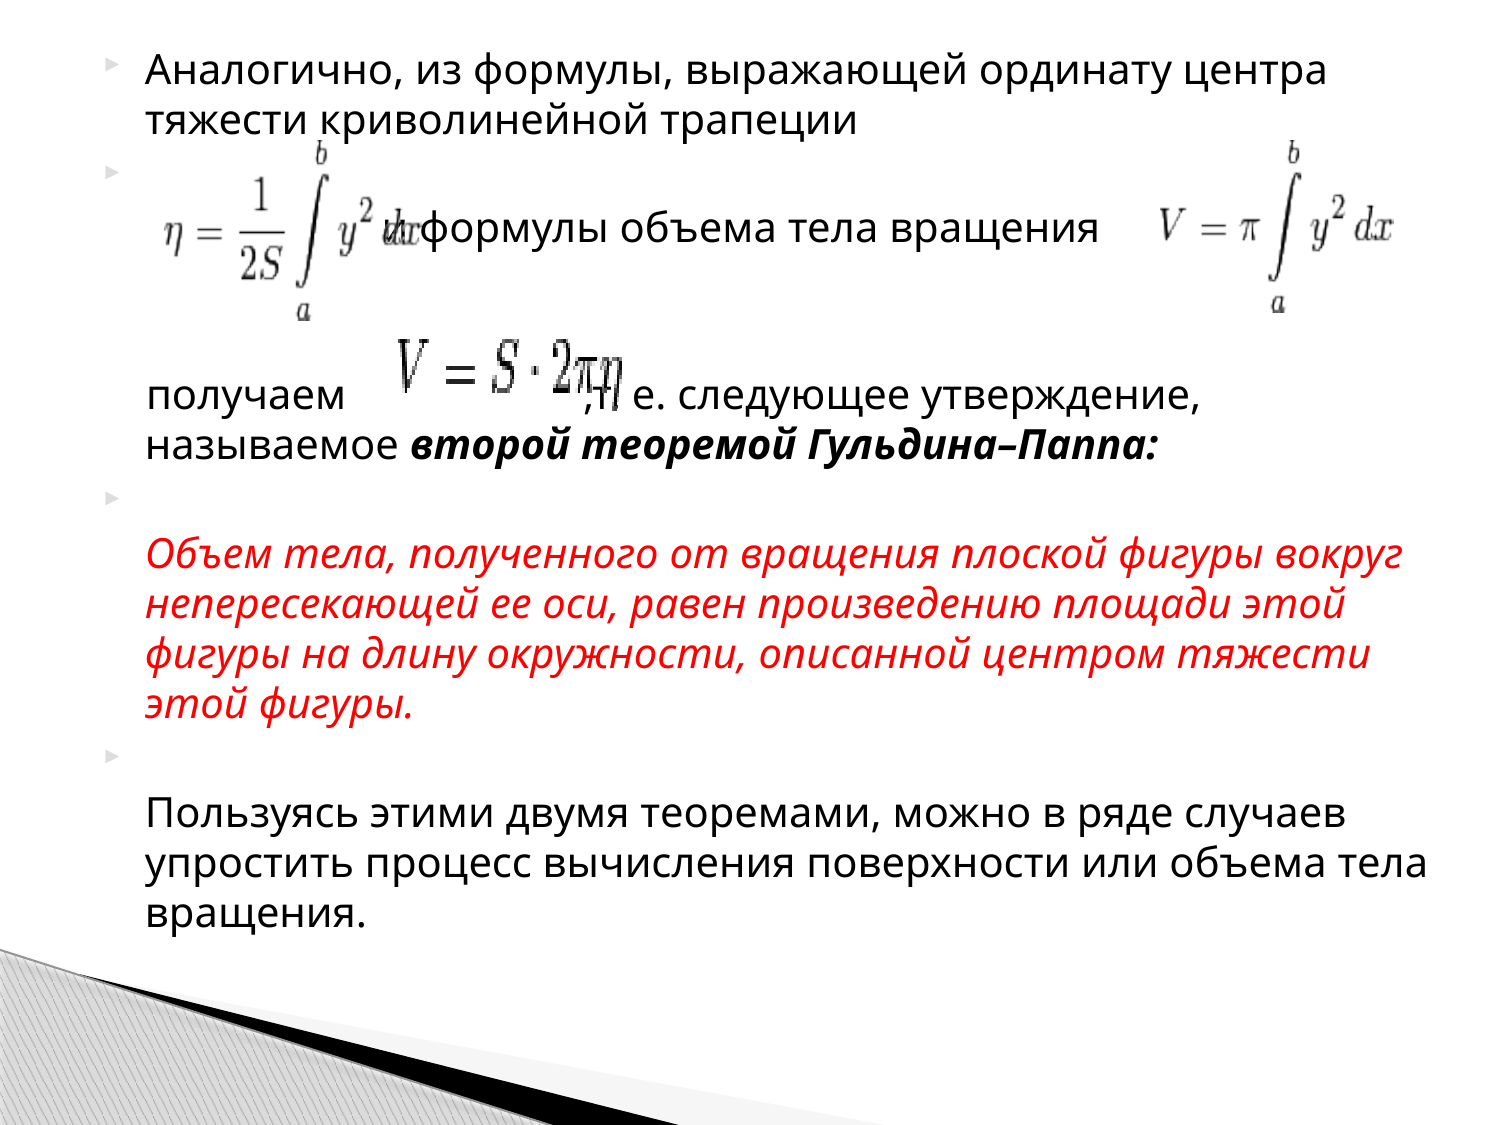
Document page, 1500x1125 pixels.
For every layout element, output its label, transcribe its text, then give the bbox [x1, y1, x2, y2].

picture [163, 140, 423, 322]
list Аналогично, из формулы, выражающей ординату центра тяжести криволинейной трапеции и формулы объема тела вращения получаем ,т. е. следующее утверждение, называемое второй теоремой Гульдина–Паппа: Объем тела, полученного от вращения плоской фигуры вокруг непересекающей ее оси, равен произведению площади этой фигуры на длину окружности, описанной центром тяжести этой фигуры. Пользуясь этими двумя теоремами, можно в ряде случаев упростить процесс вычисления поверхности или объема тела вращения. [70, 35, 1454, 1055]
picture [398, 339, 622, 411]
picture [1159, 140, 1394, 313]
